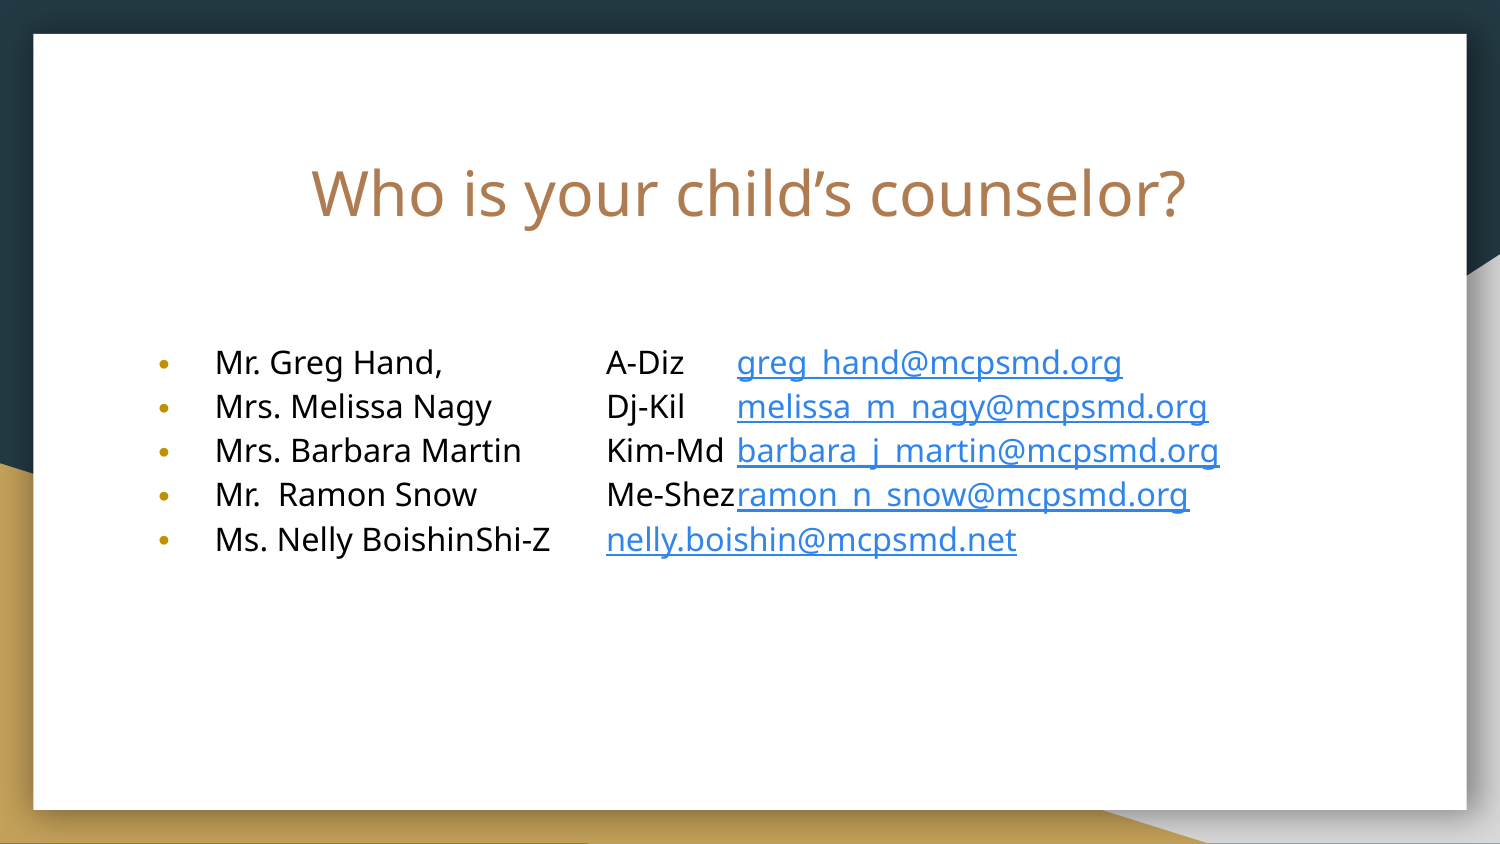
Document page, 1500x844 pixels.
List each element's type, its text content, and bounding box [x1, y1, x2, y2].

list Mr. Greg Hand, A-Diz greg_hand@mcpsmd.org Mrs. Melissa Nagy Dj-Kil melissa_m_nagy@mcpsmd.org Mrs. Barbara Martin Kim-Md barbara_j_martin@mcpsmd.org Mr. Ramon Snow Me-Shez ramon_n_snow@mcpsmd.org Ms. Nelly Boishin Shi-Z nelly.boishin@mcpsmd.net [134, 326, 1366, 729]
title Who is your child’s counselor? [134, 138, 1366, 296]
